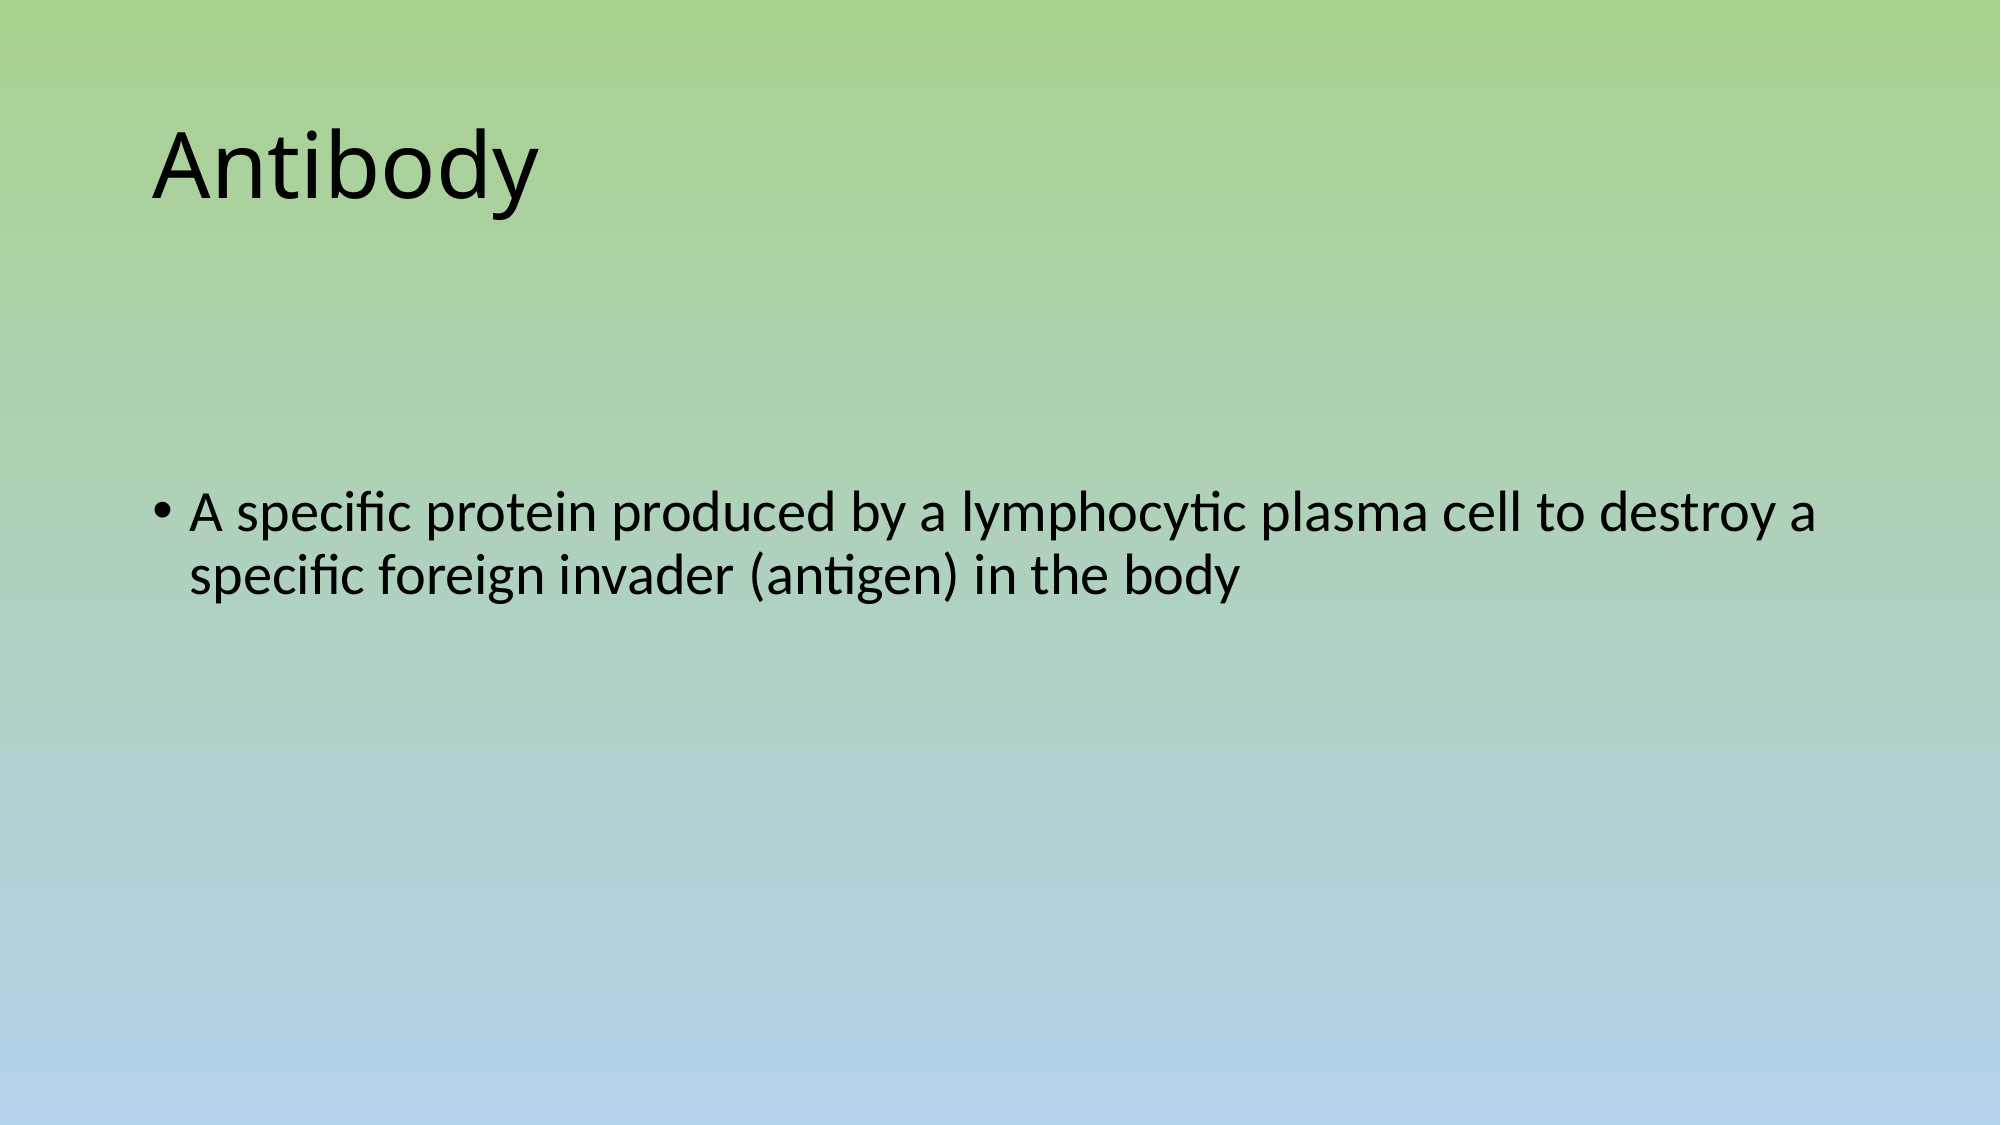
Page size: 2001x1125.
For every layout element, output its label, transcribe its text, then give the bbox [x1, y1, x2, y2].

list A specific protein produced by a lymphocytic plasma cell to destroy a specific foreign invader (antigen) in the body [137, 299, 1863, 1014]
title Antibody [137, 59, 1863, 278]
